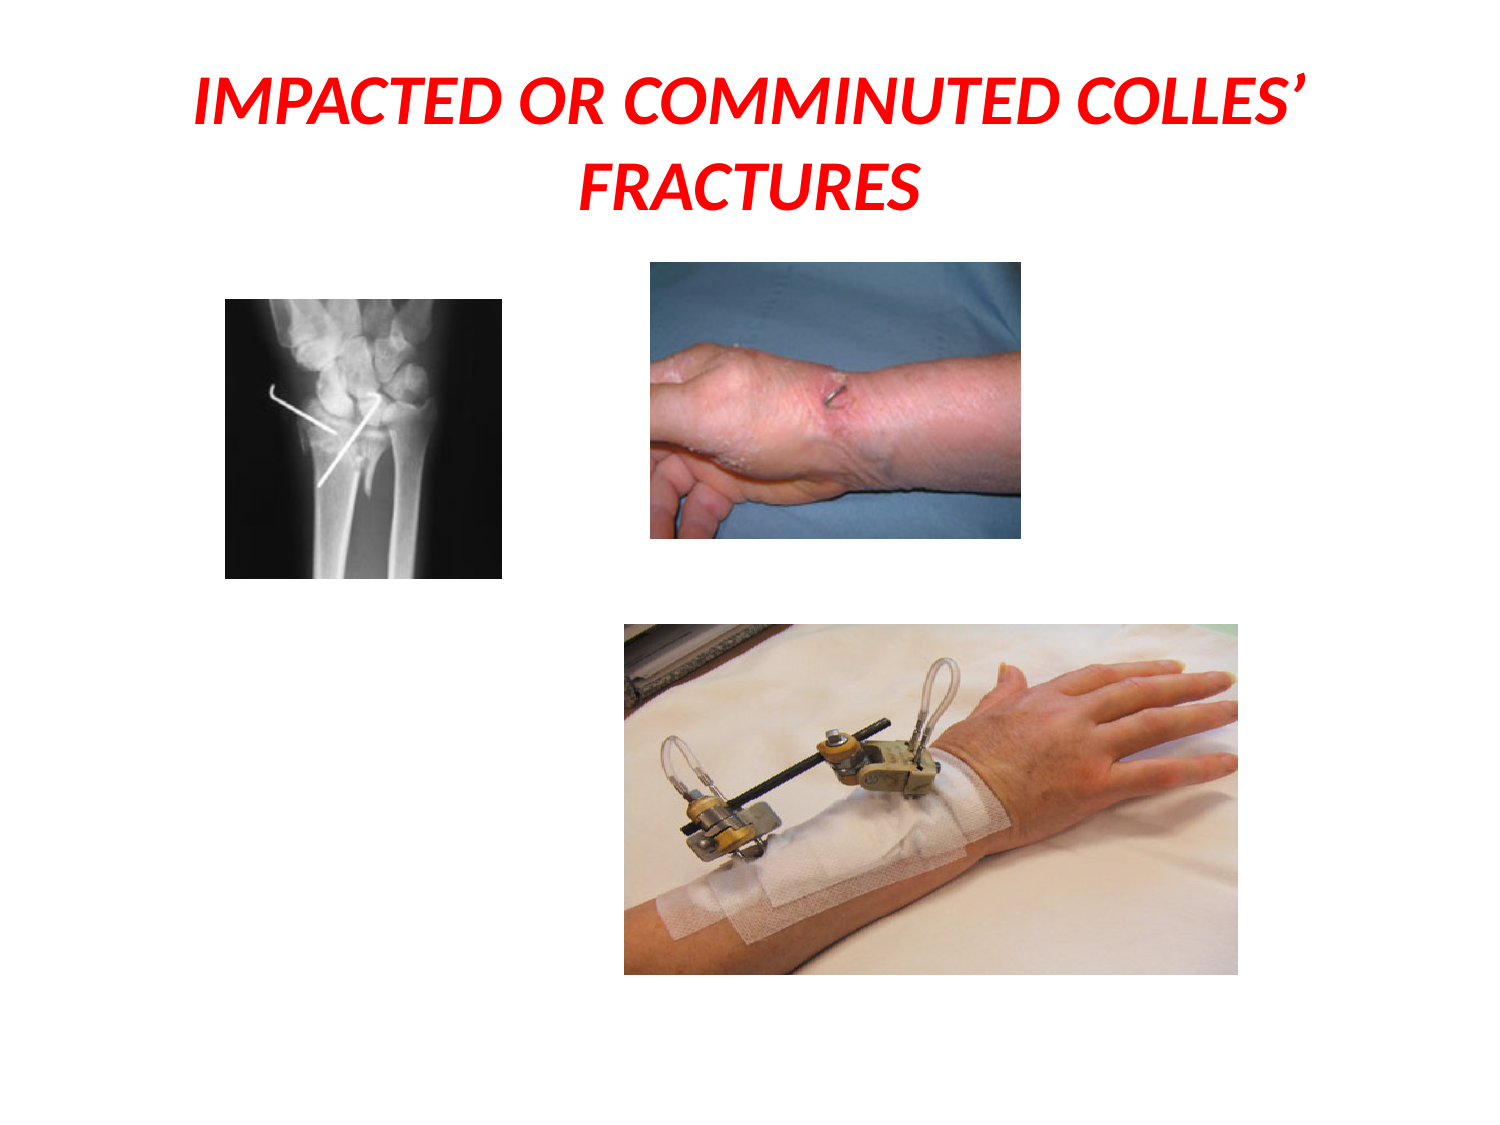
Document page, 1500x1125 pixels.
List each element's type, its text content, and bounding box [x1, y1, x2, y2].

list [224, 299, 502, 579]
picture [649, 262, 1021, 540]
picture [624, 624, 1238, 976]
title IMPACTED OR COMMINUTED COLLES’ FRACTURES [75, 45, 1425, 233]
